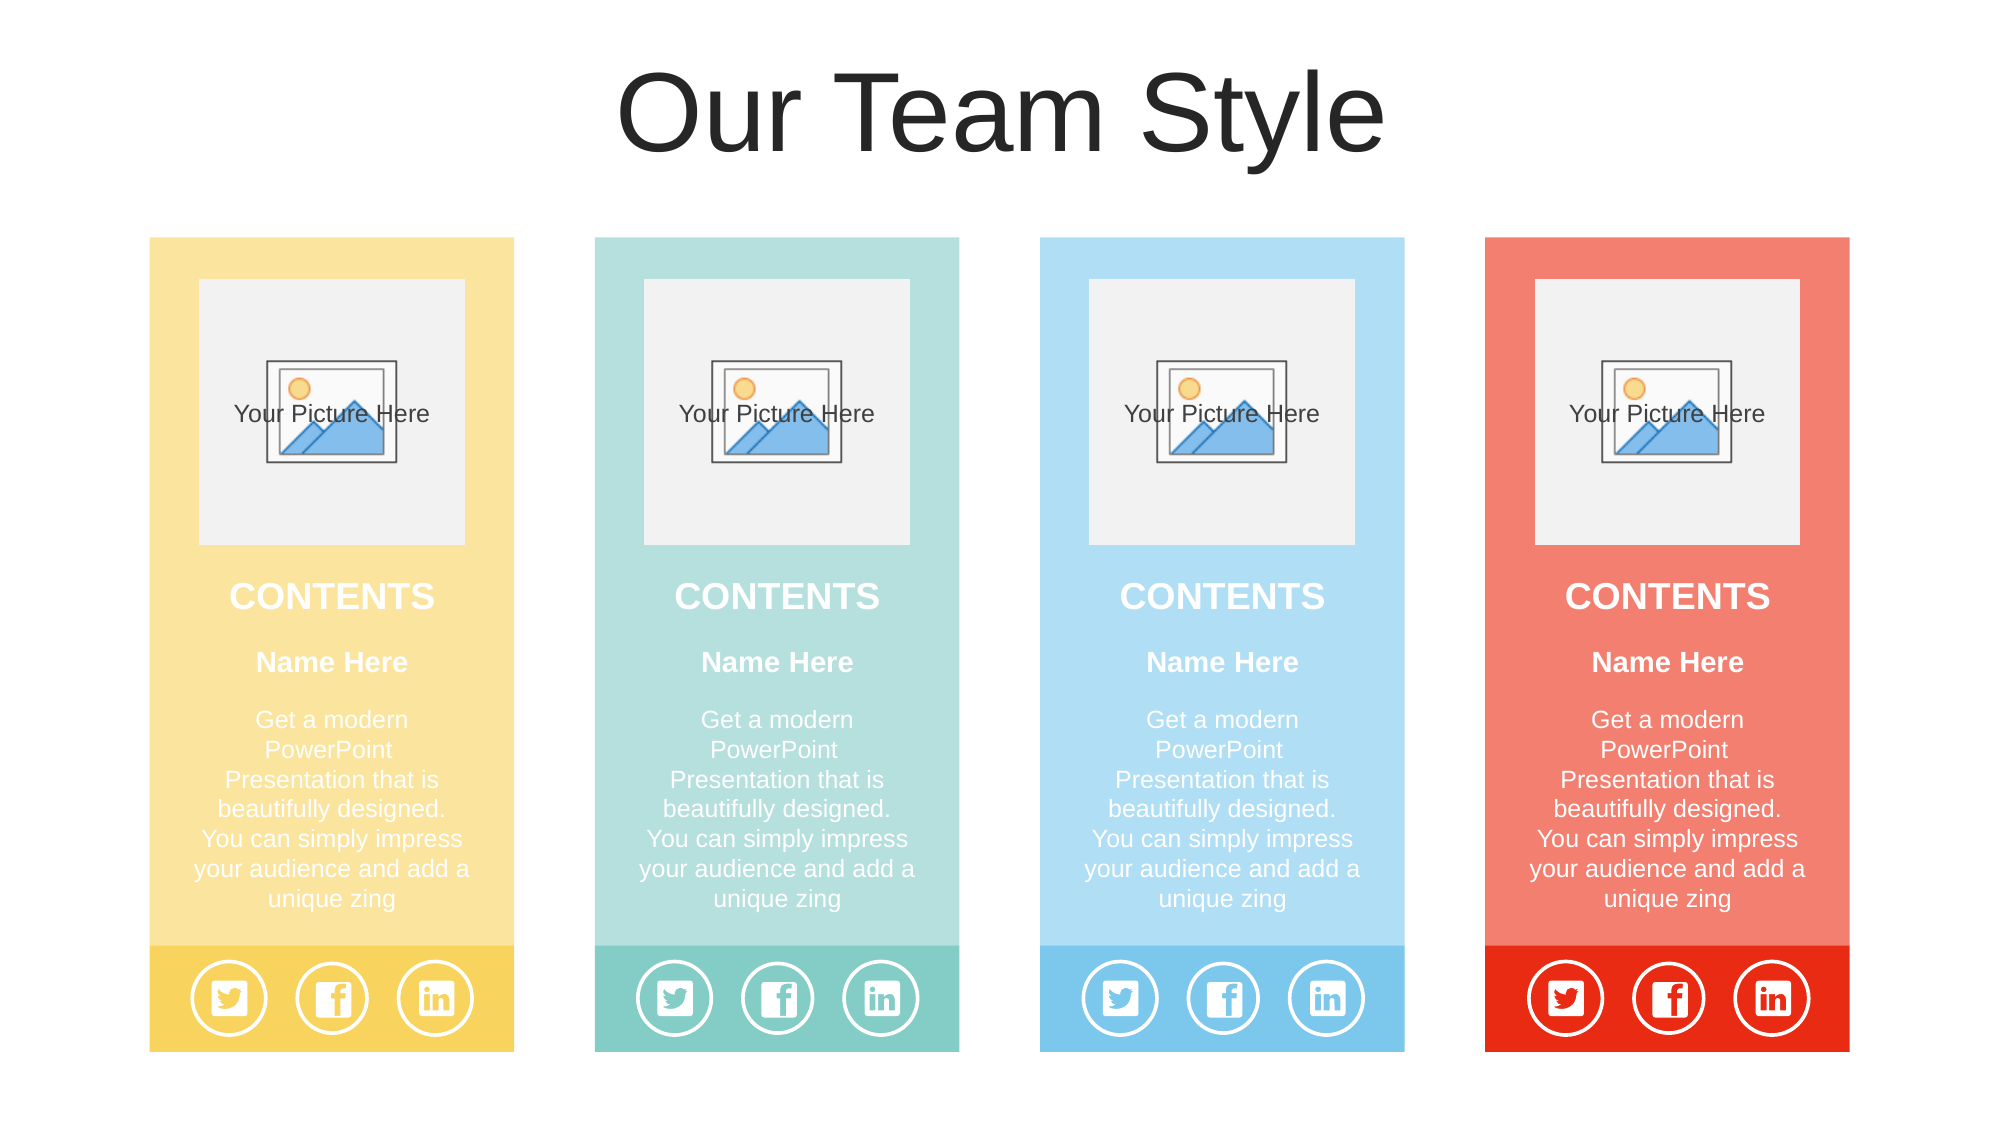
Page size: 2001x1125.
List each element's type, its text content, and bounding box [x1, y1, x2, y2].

picture [1534, 279, 1801, 545]
picture [1089, 279, 1356, 545]
picture [644, 279, 910, 545]
picture [199, 279, 465, 545]
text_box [1069, 565, 1377, 944]
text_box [637, 961, 918, 1036]
list Our Team Style [53, 55, 1952, 175]
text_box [623, 565, 932, 944]
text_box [1514, 565, 1822, 944]
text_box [178, 565, 486, 944]
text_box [192, 961, 473, 1036]
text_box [1083, 961, 1364, 1036]
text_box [1528, 961, 1809, 1036]
